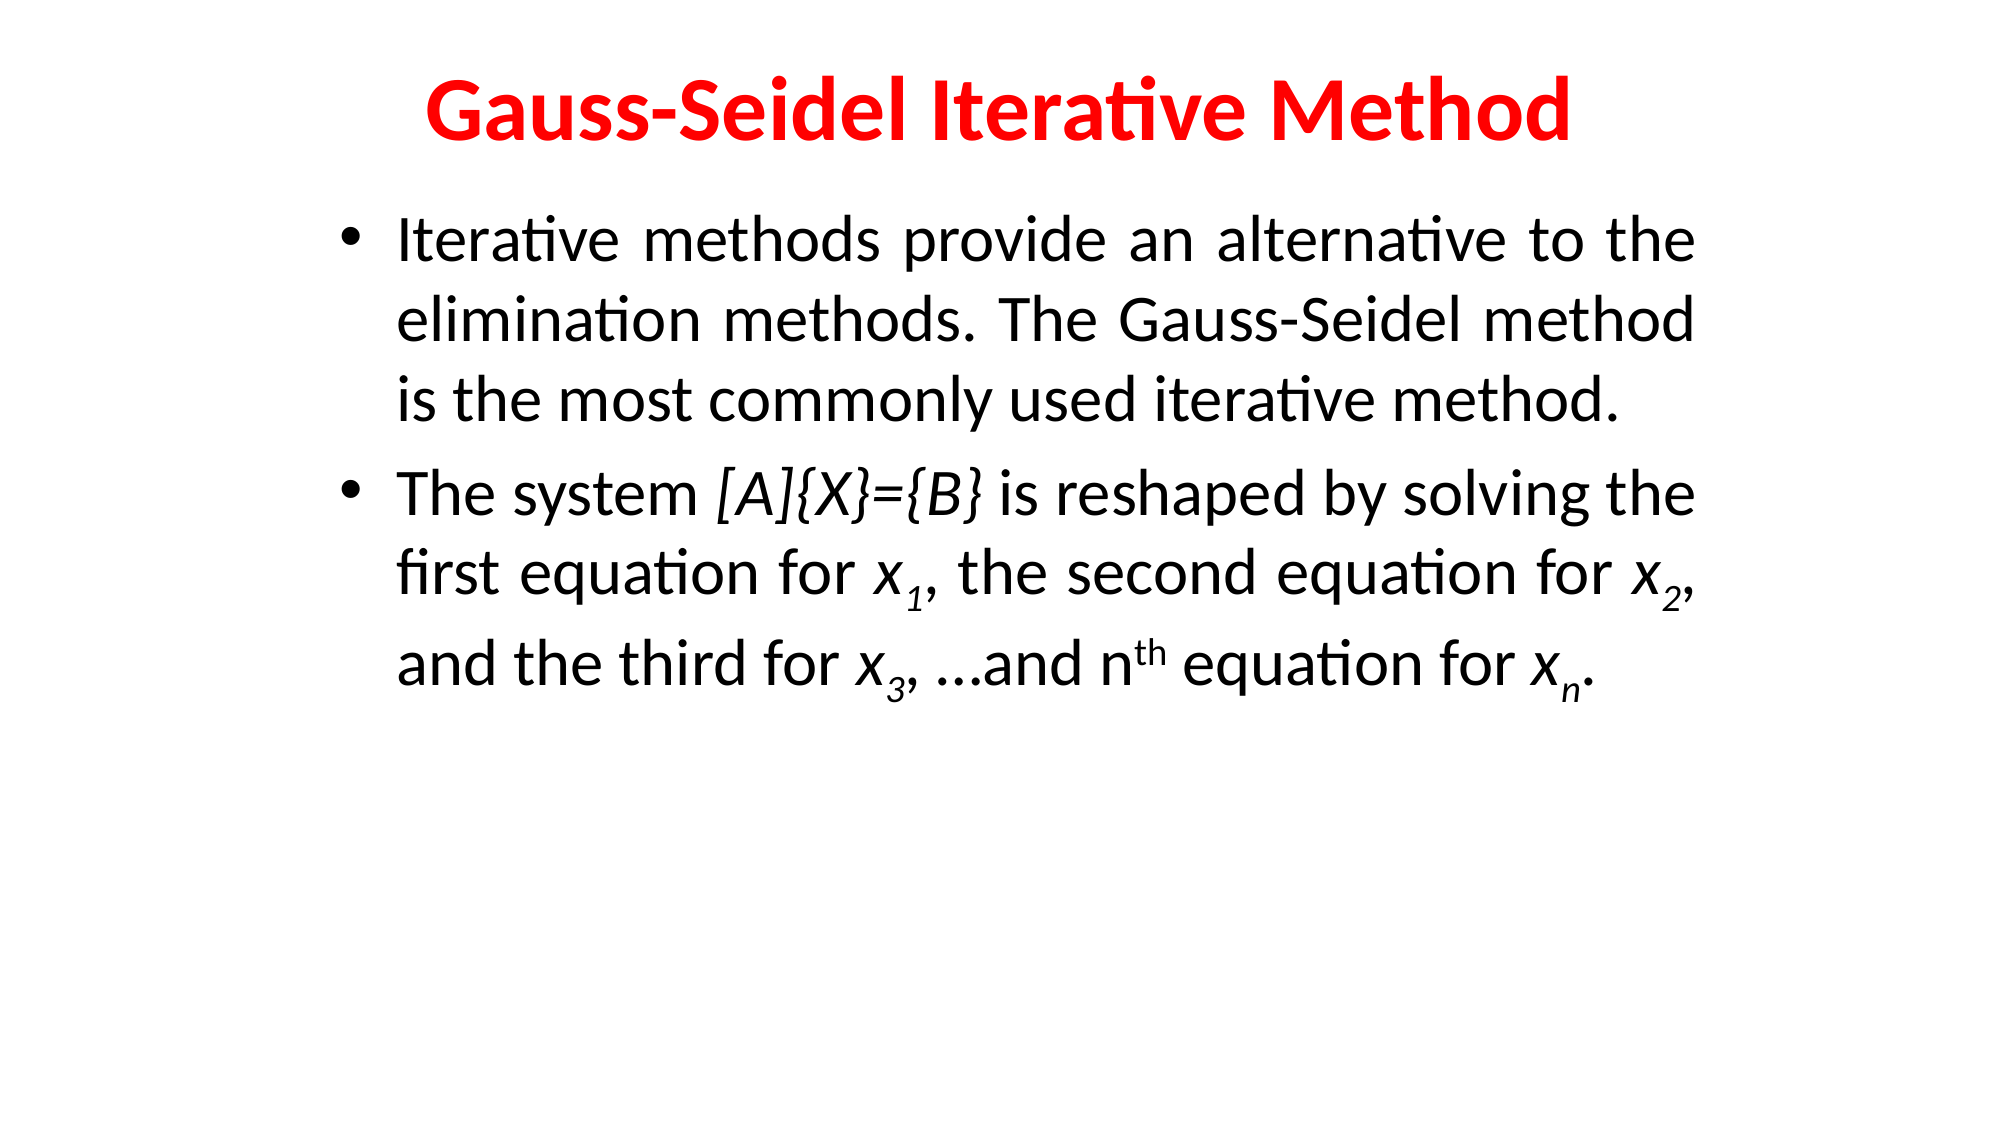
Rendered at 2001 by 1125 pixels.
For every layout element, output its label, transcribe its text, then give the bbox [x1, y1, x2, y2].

list Iterative methods provide an alternative to the elimination methods. The Gauss-Seidel method is the most commonly used iterative method. The system [A]{X}={B} is reshaped by solving the first equation for x1, the second equation for x2, and the third for x3, …and nth equation for xn. [324, 187, 1713, 1063]
title Gauss-Seidel Iterative Method [324, 44, 1676, 163]
